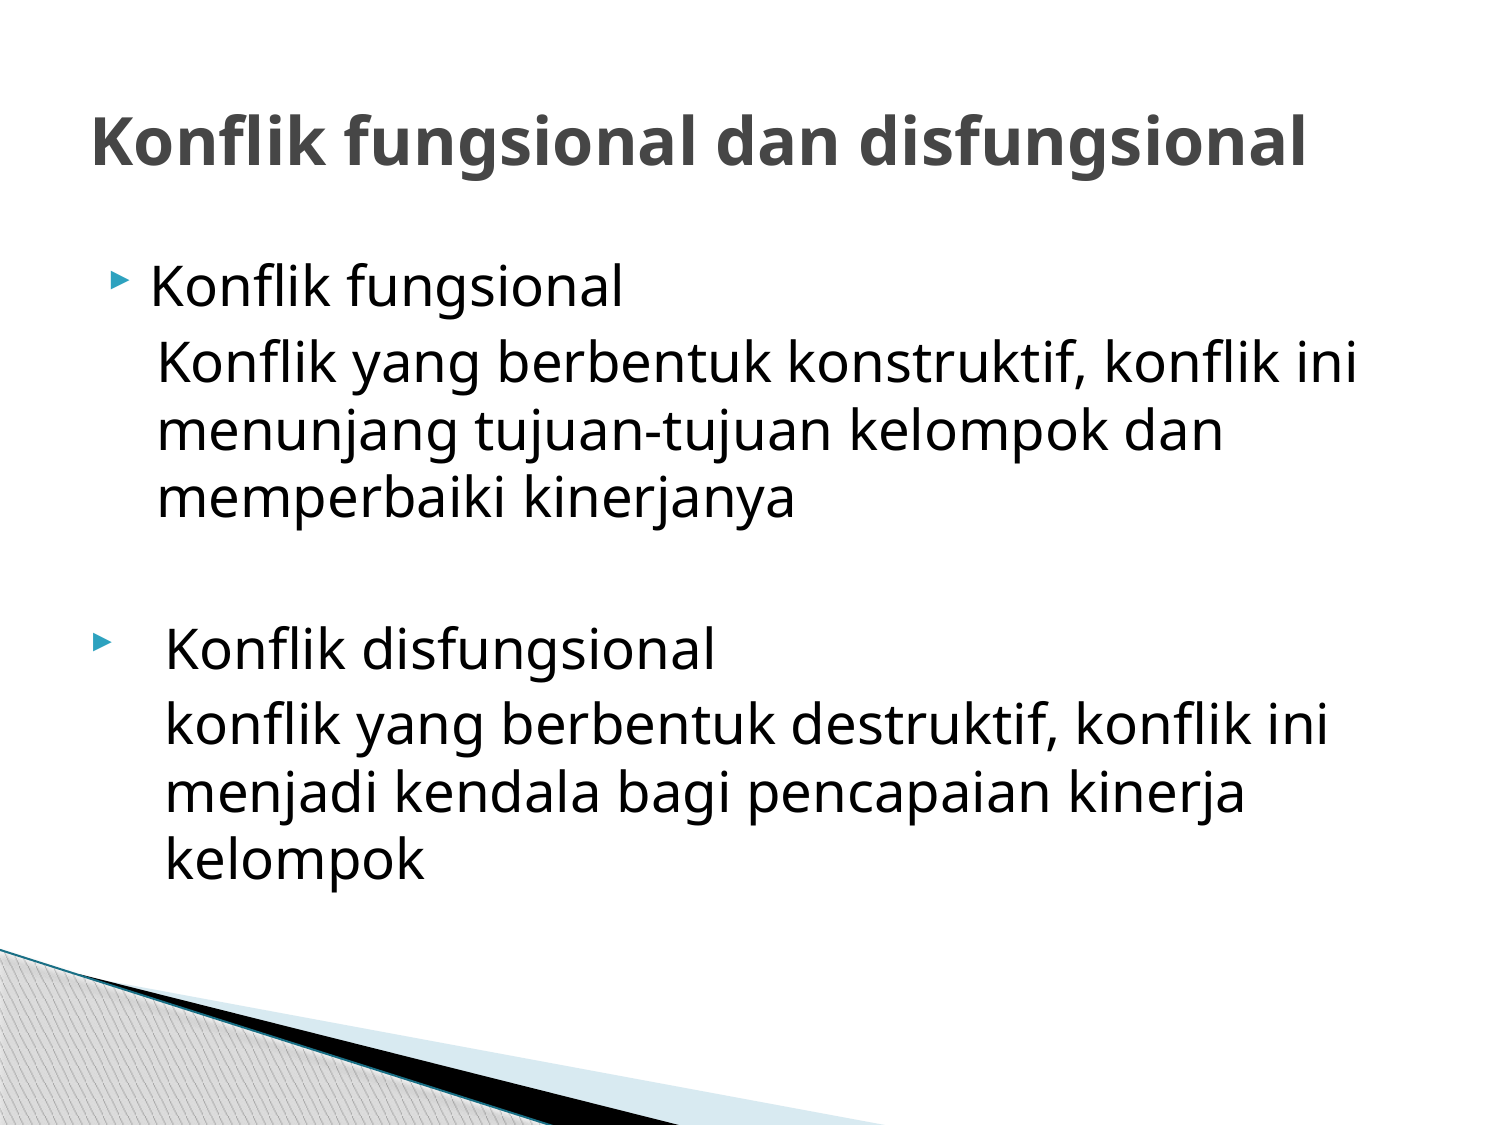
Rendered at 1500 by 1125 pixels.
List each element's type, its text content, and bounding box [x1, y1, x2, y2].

list Konflik fungsional Konflik yang berbentuk konstruktif, konflik ini menunjang tujuan-tujuan kelompok dan memperbaiki kinerjanya Konflik disfungsional konflik yang berbentuk destruktif, konflik ini menjadi kendala bagi pencapaian kinerja kelompok [75, 243, 1425, 986]
title Konflik fungsional dan disfungsional [75, 45, 1425, 233]
